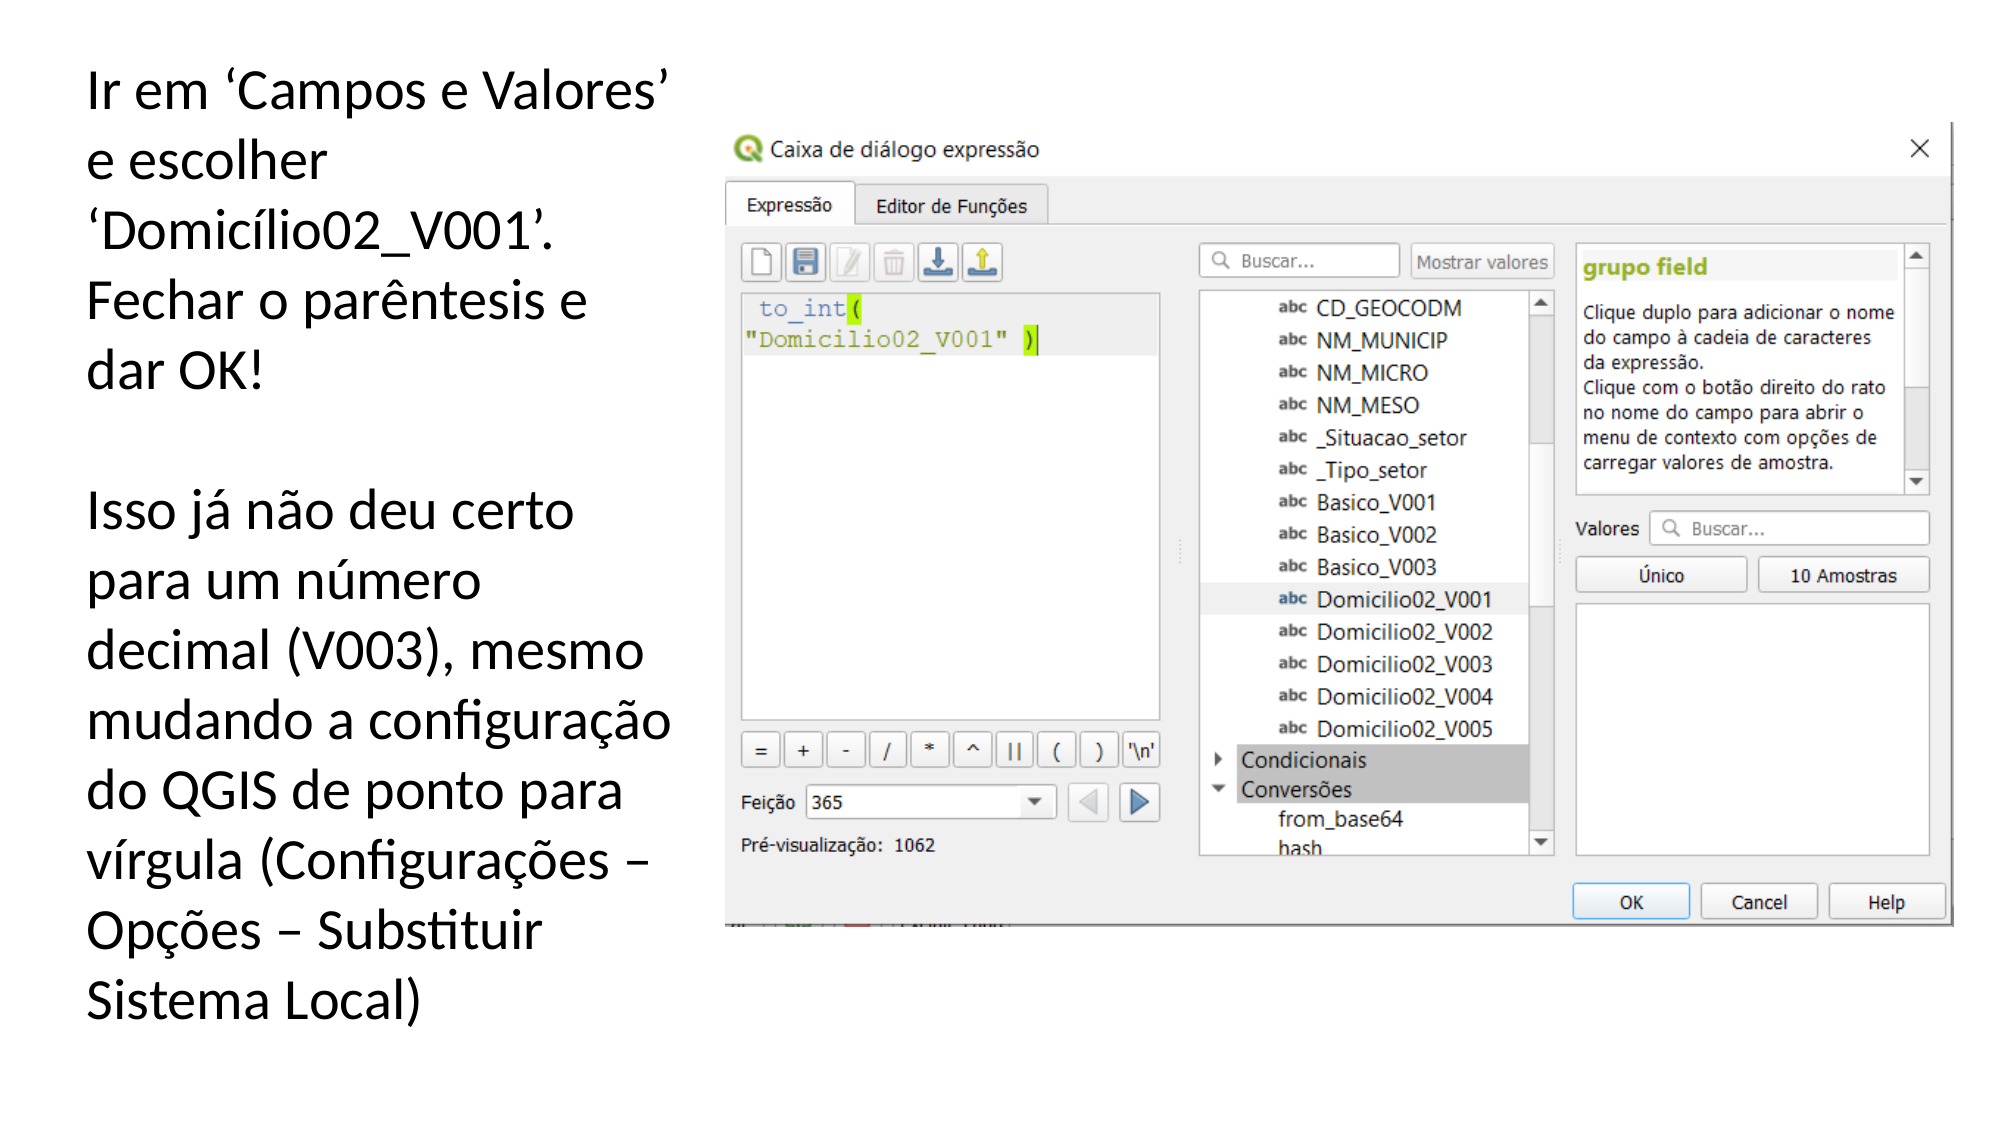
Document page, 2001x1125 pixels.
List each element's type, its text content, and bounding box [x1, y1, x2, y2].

text_box Ir em ‘Campos e Valores’ e escolher ‘Domicílio02_V001’. Fechar o parêntesis e dar OK! Isso já não deu certo para um número decimal (V003), mesmo mudando a configuração do QGIS de ponto para vírgula (Configurações – Opções – Substituir Sistema Local) [71, 43, 691, 1039]
picture [724, 122, 1954, 927]
